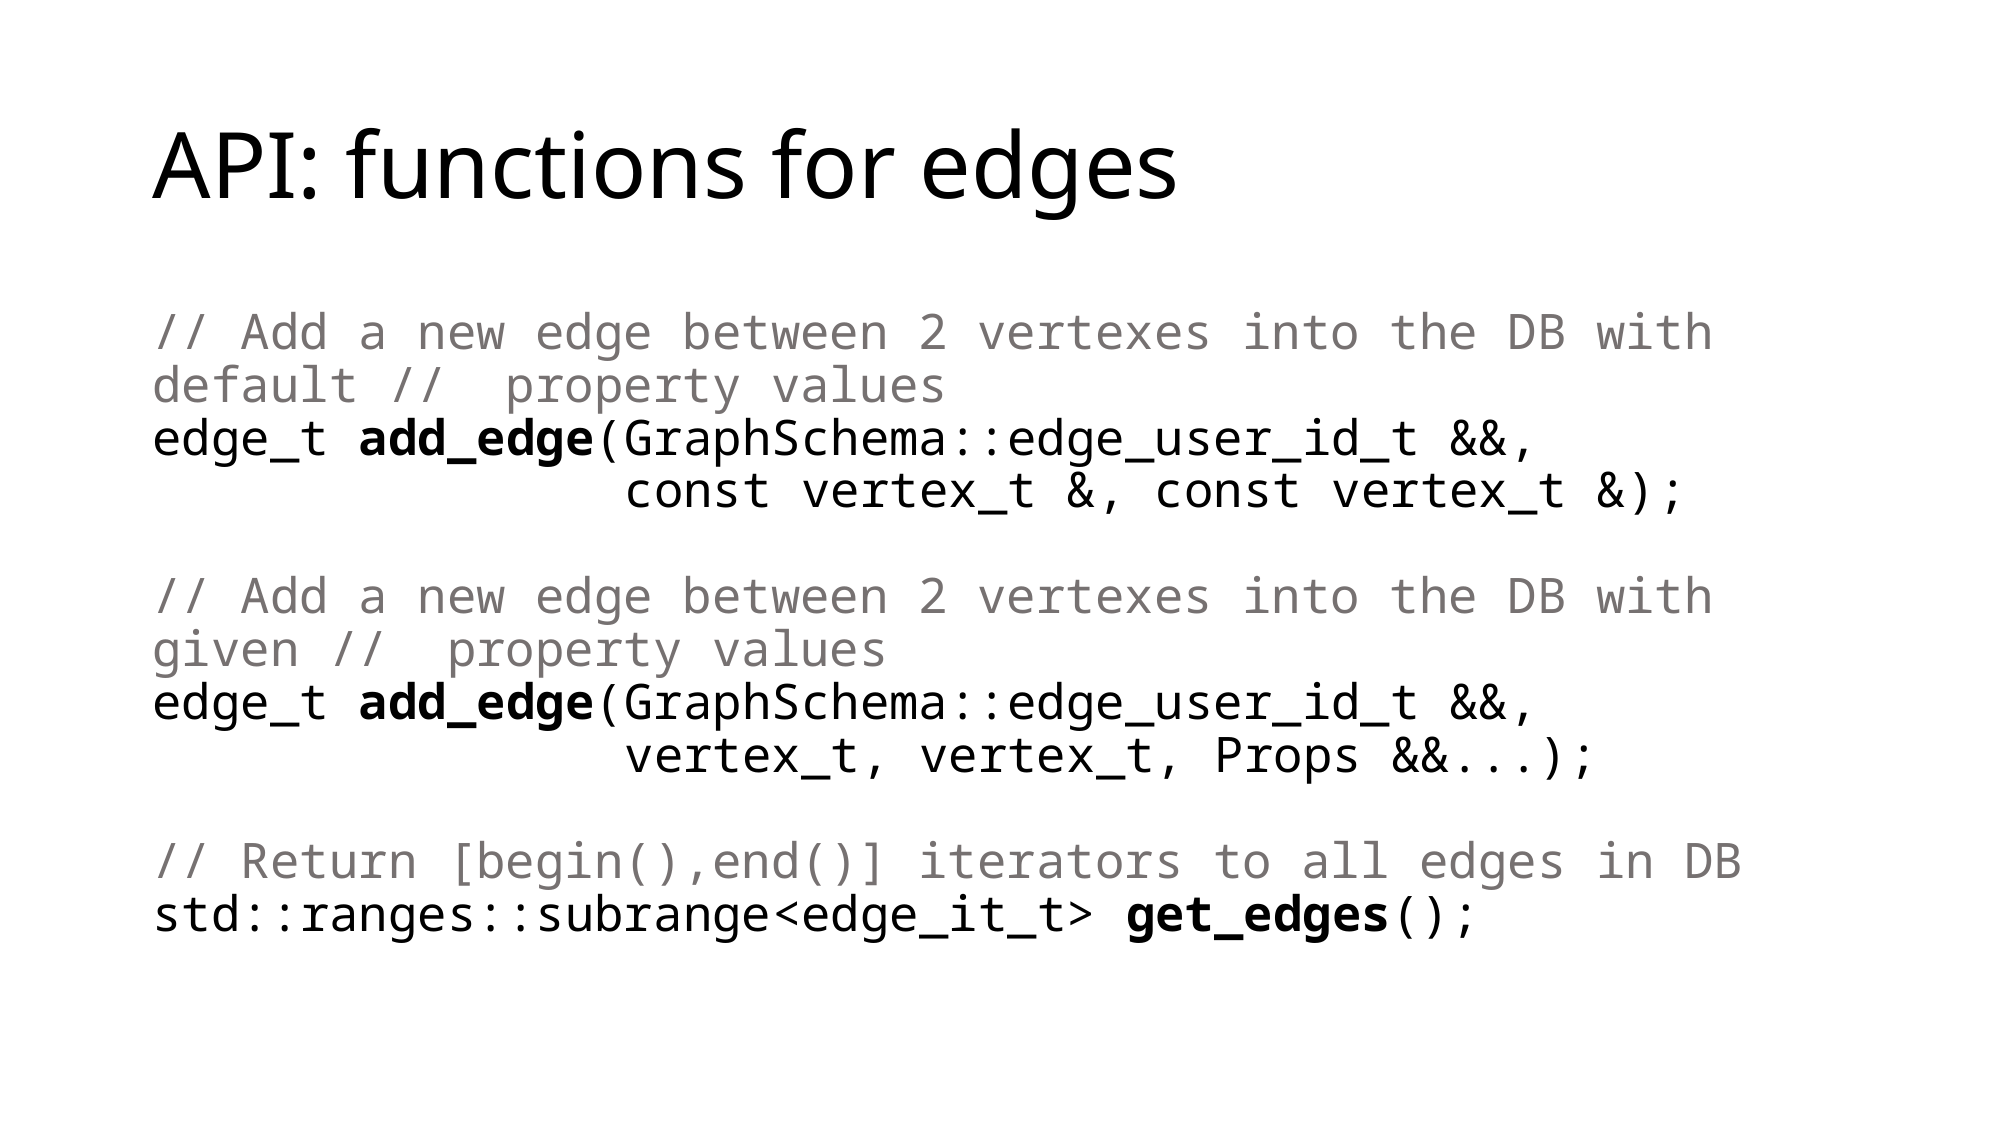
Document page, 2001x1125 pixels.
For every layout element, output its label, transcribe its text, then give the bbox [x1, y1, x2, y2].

list // Add a new edge between 2 vertexes into the DB with default // property values edge_t add_edge(GraphSchema::edge_user_id_t &&, const vertex_t &, const vertex_t &); // Add a new edge between 2 vertexes into the DB with given // property values edge_t add_edge(GraphSchema::edge_user_id_t &&, vertex_t, vertex_t, Props &&...); // Return [begin(),end()] iterators to all edges in DB std::ranges::subrange<edge_it_t> get_edges(); [137, 299, 1863, 1014]
title API: functions for edges [137, 59, 1863, 278]
